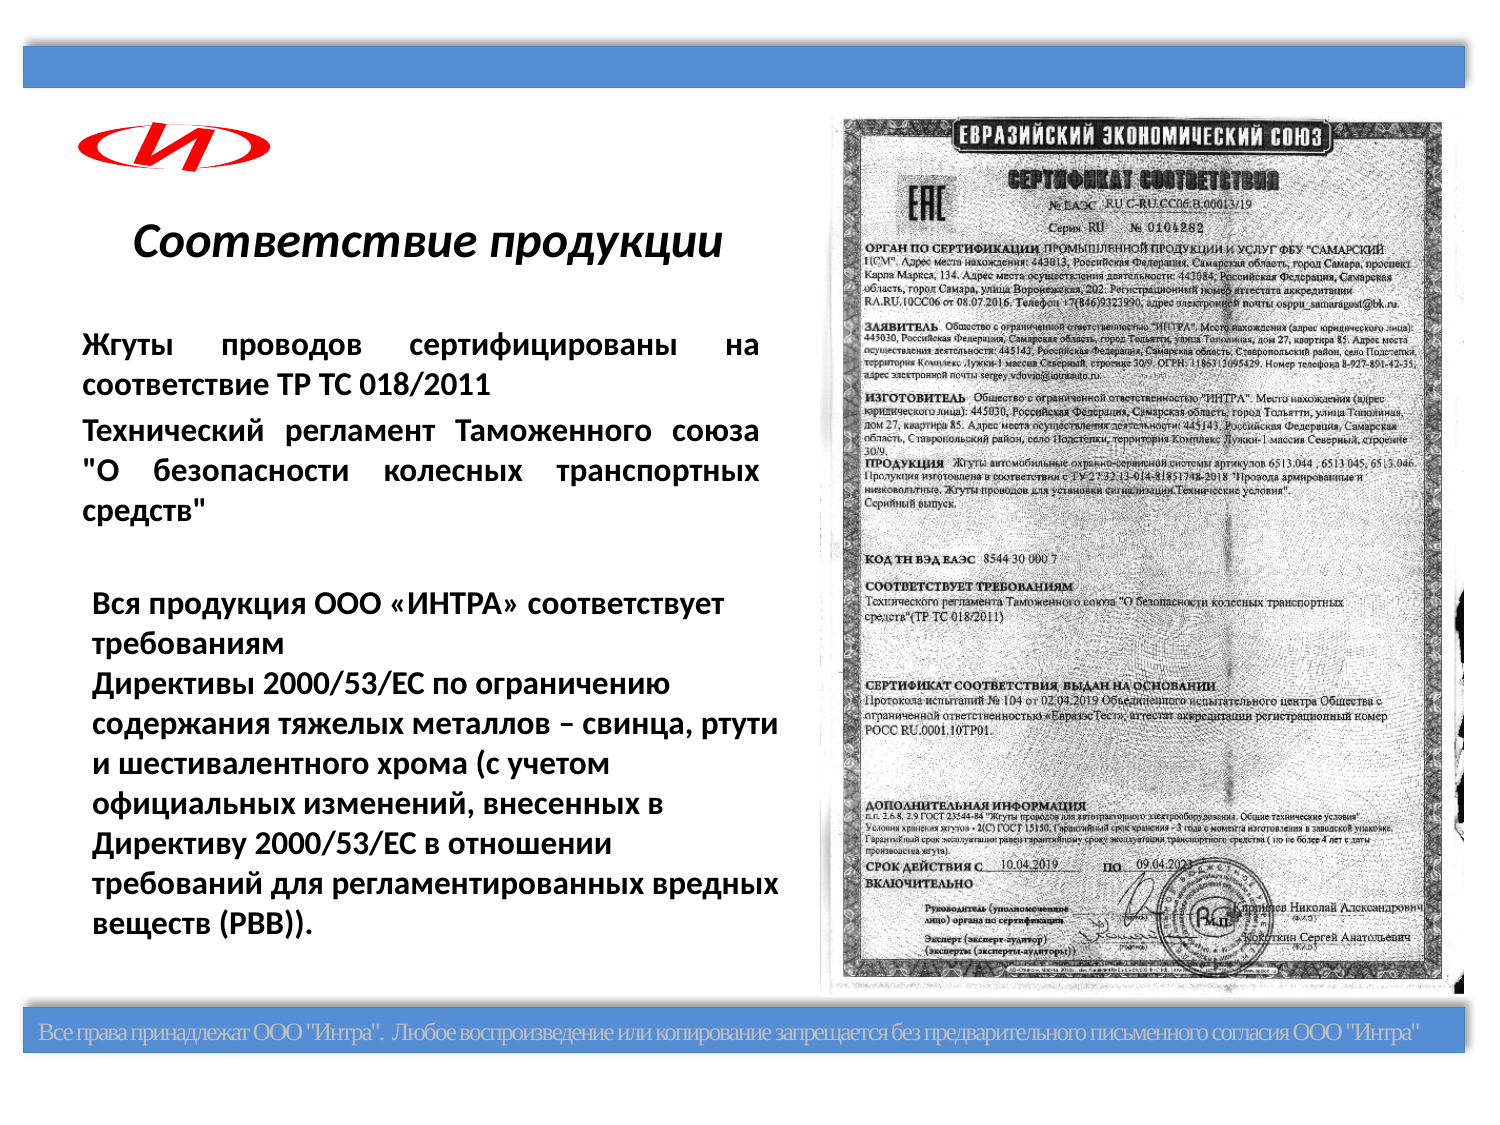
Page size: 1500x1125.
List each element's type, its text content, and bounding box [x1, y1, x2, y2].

text_box Все права принадлежат ООО "Интра". Любое воспроизведение или копирование запрещается без предварительного письменного согласия ООО "Интра" [23, 1007, 1465, 1053]
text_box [820, 113, 1465, 998]
subtitle Жгуты проводов сертифицированы на соответствие ТР ТС 018/2011 Технический регламент Таможенного союза "О безопасности колесных транспортных средств" [52, 314, 777, 573]
title Соответствие продукции [17, 207, 815, 267]
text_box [77, 124, 271, 170]
text_box Вся продукция ООО «ИНТРА» соответствует требованиям Директивы 2000/53/ЕС по ограничению содержания тяжелых металлов – свинца, ртути и шестивалентного хрома (с учетом официальных изменений, внесенных в Директиву 2000/53/ЕС в отношении требований для регламентированных вредных веществ (РВВ)). [77, 574, 797, 949]
text_box [23, 46, 1465, 88]
